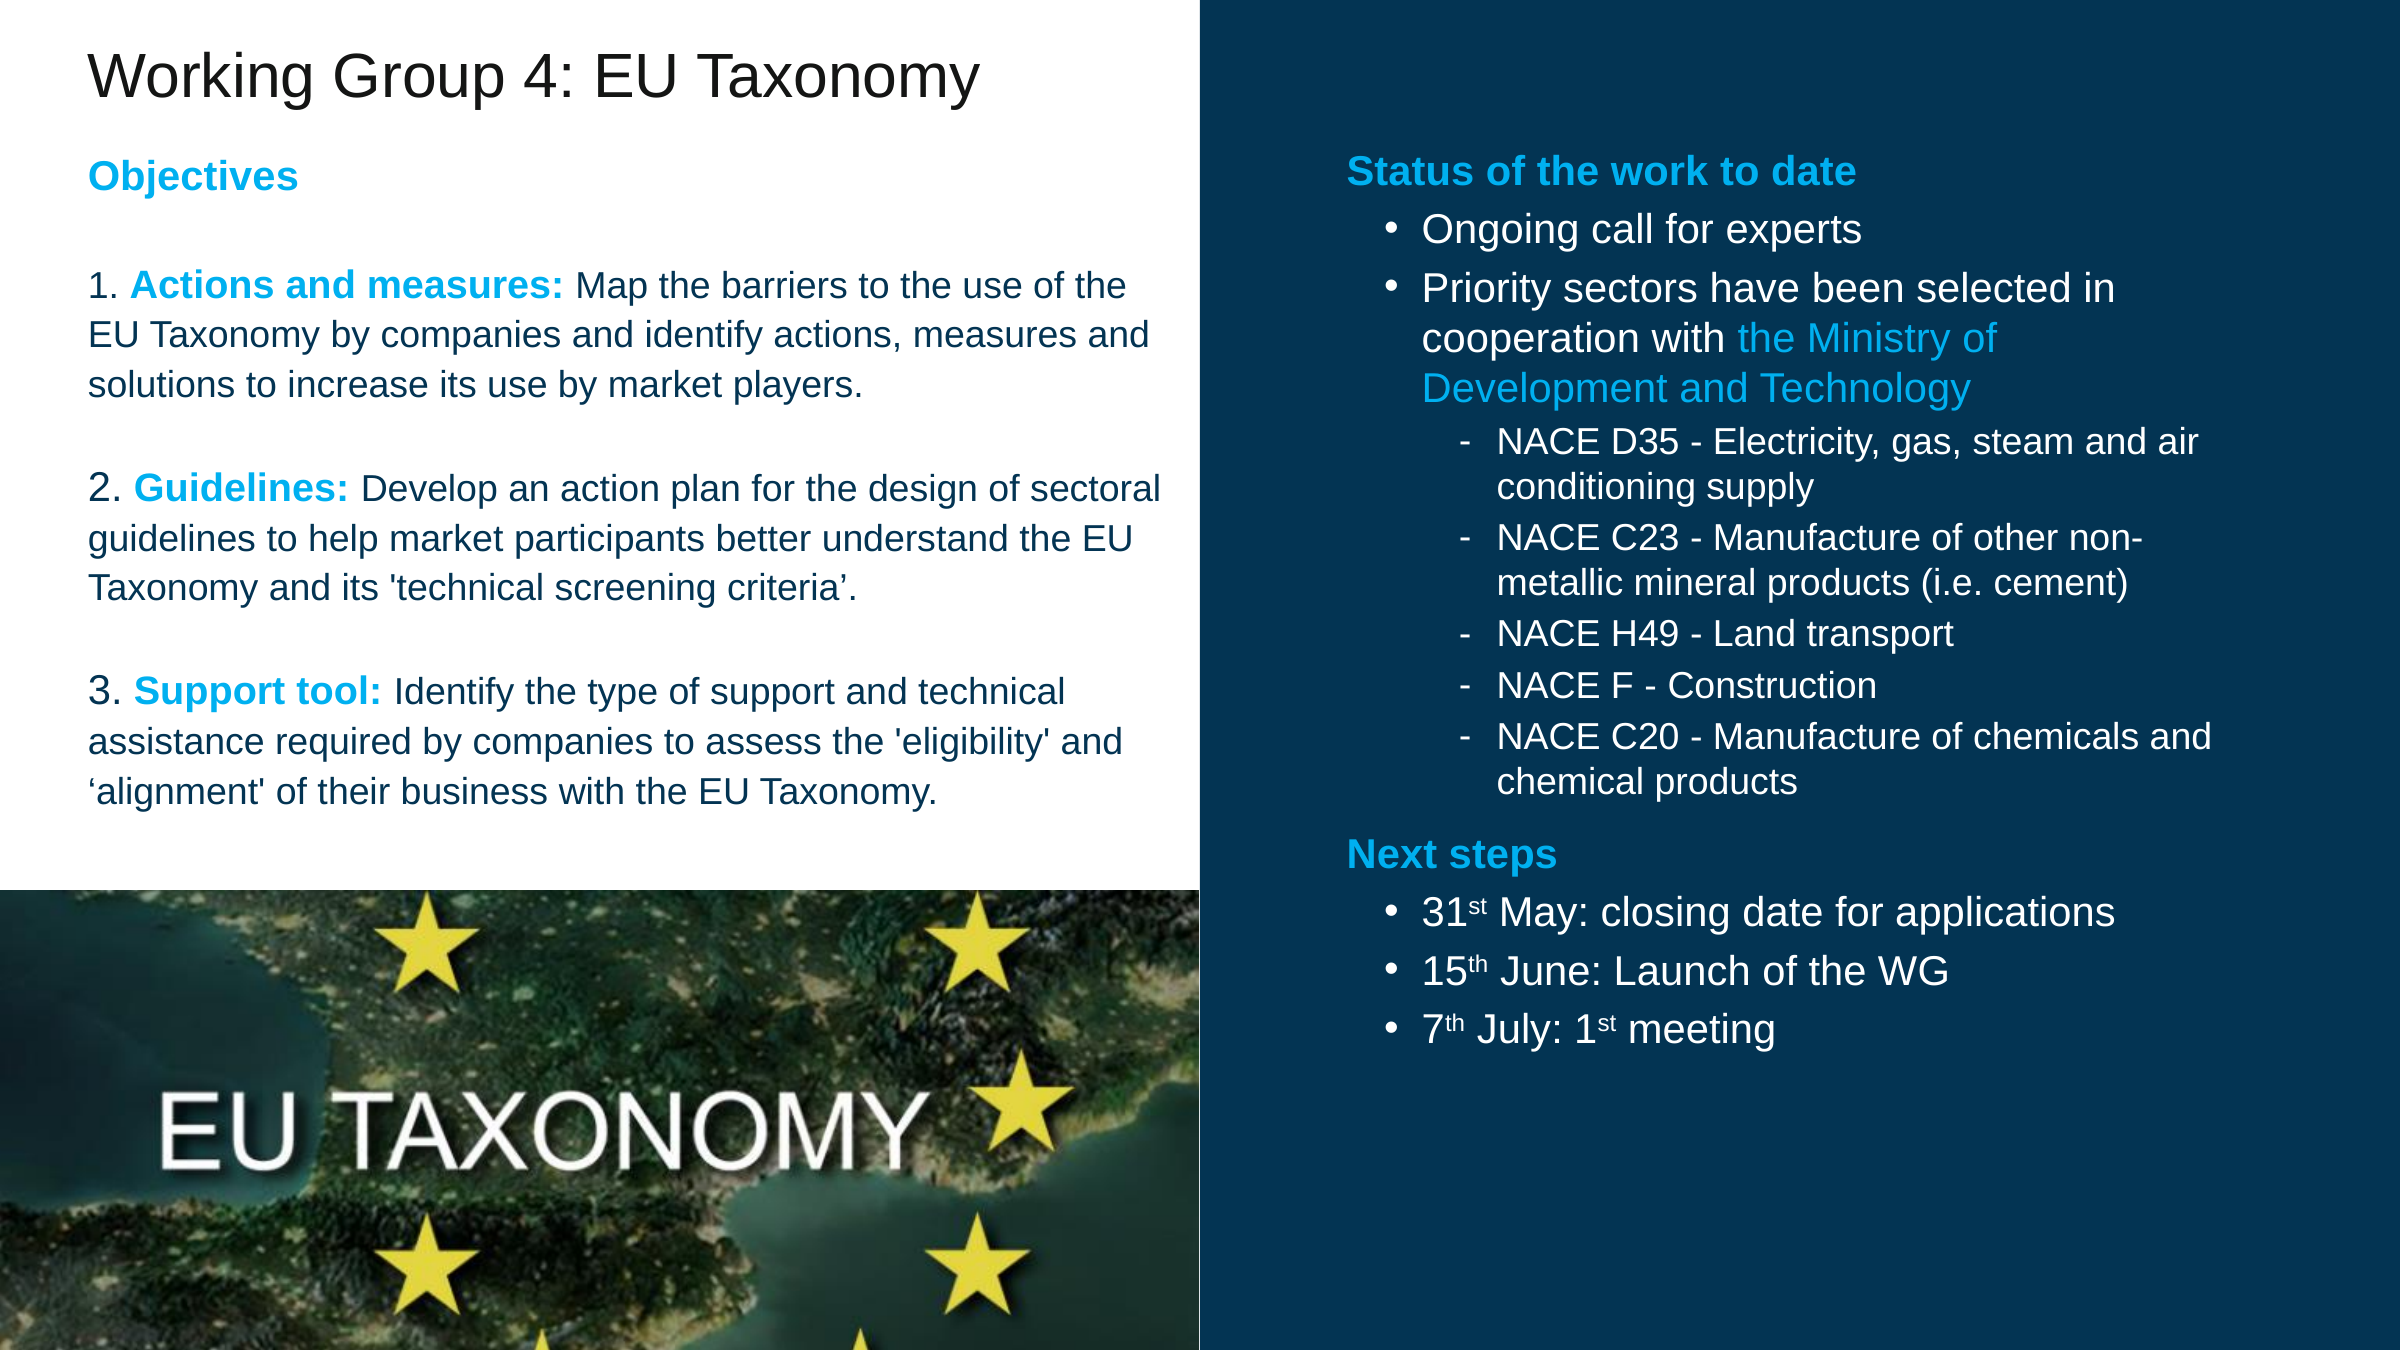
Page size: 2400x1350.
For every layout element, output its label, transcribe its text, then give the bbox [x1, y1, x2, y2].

list Status of the work to date Ongoing call for experts Priority sectors have been selected in cooperation with the Ministry of Development and Technology NACE D35 - Electricity, gas, steam and air conditioning supply NACE C23 - Manufacture of other non-metallic mineral products (i.e. cement) NACE H49 - Land transport NACE F - Construction NACE C20 - Manufacture of chemicals and chemical products Next steps 31st May: closing date for applications 15th June: Launch of the WG 7th July: 1st meeting [1346, 136, 2241, 1205]
picture [0, 890, 1200, 1350]
title Objectives 1. Actions and measures: Map the barriers to the use of the EU Taxonomy by companies and identify actions, measures and solutions to increase its use by market players. 2. Guidelines: Develop an action plan for the design of sectoral guidelines to help market participants better understand the EU Taxonomy and its 'technical screening criteria’. 3. Support tool: Identify the type of support and technical assistance required by companies to assess the 'eligibility' and ‘alignment' of their business with the EU Taxonomy. [87, 136, 1174, 845]
text_box Working Group 4: EU Taxonomy [87, 35, 1093, 165]
